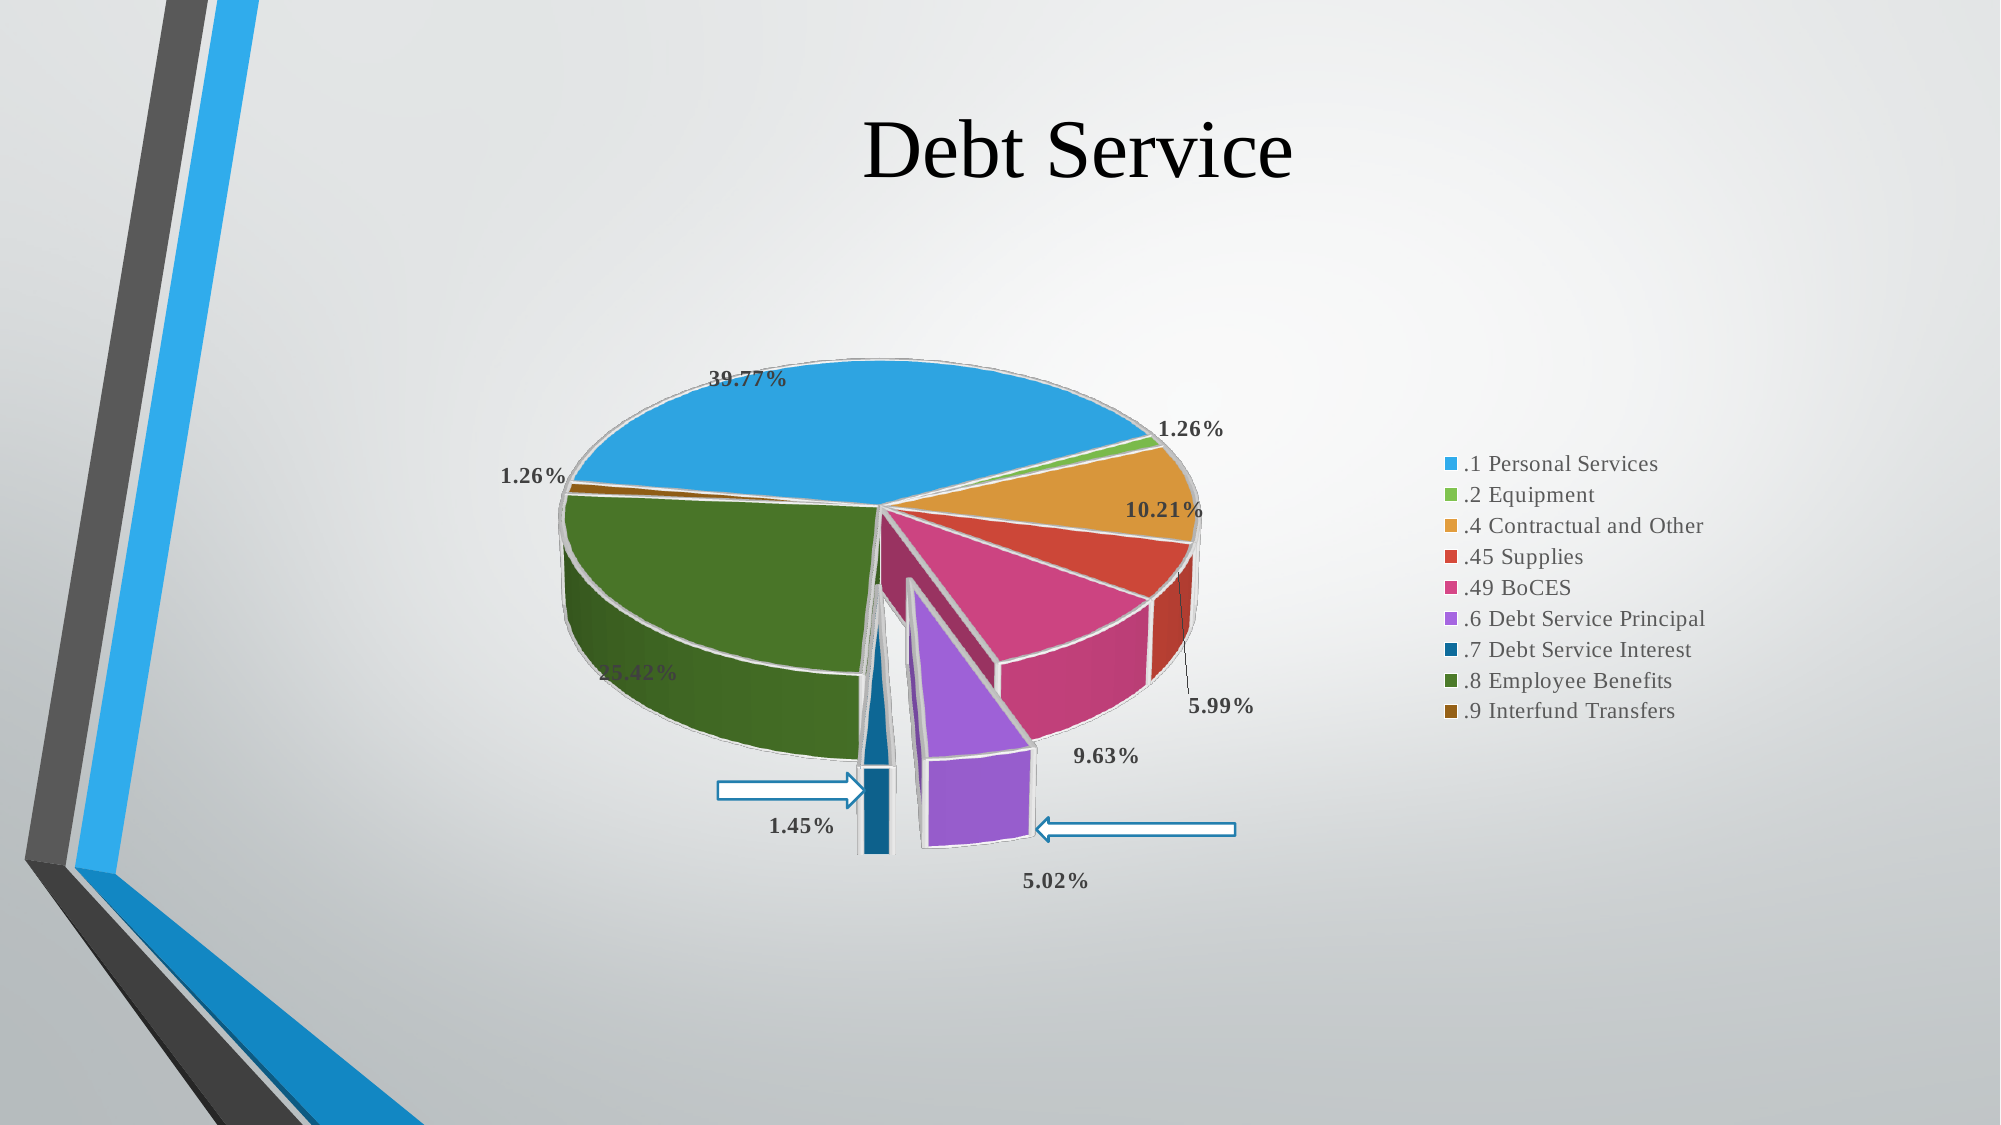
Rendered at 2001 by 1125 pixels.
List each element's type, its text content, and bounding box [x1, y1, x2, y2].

chart [298, 156, 1727, 994]
title Debt Service [257, 0, 1901, 288]
